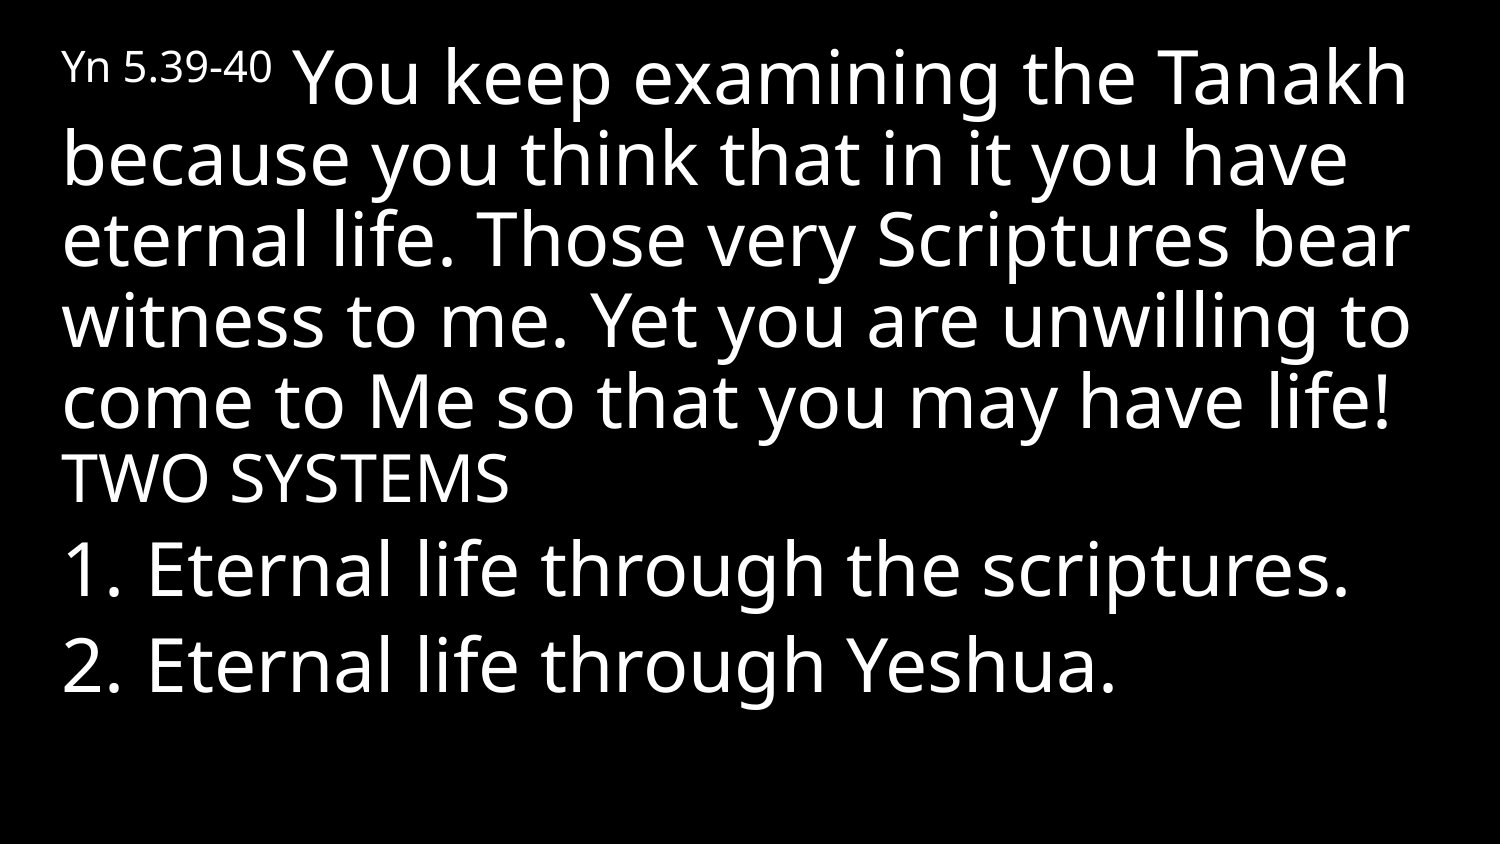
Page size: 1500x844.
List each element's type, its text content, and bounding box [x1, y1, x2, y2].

subtitle Yn 5.39-40 You keep examining the Tanakh because you think that in it you have eternal life. Those very Scriptures bear witness to me. Yet you are unwilling to come to Me so that you may have life! TWO SYSTEMS Eternal life through the scriptures. Eternal life through Yeshua. [50, 34, 1450, 797]
